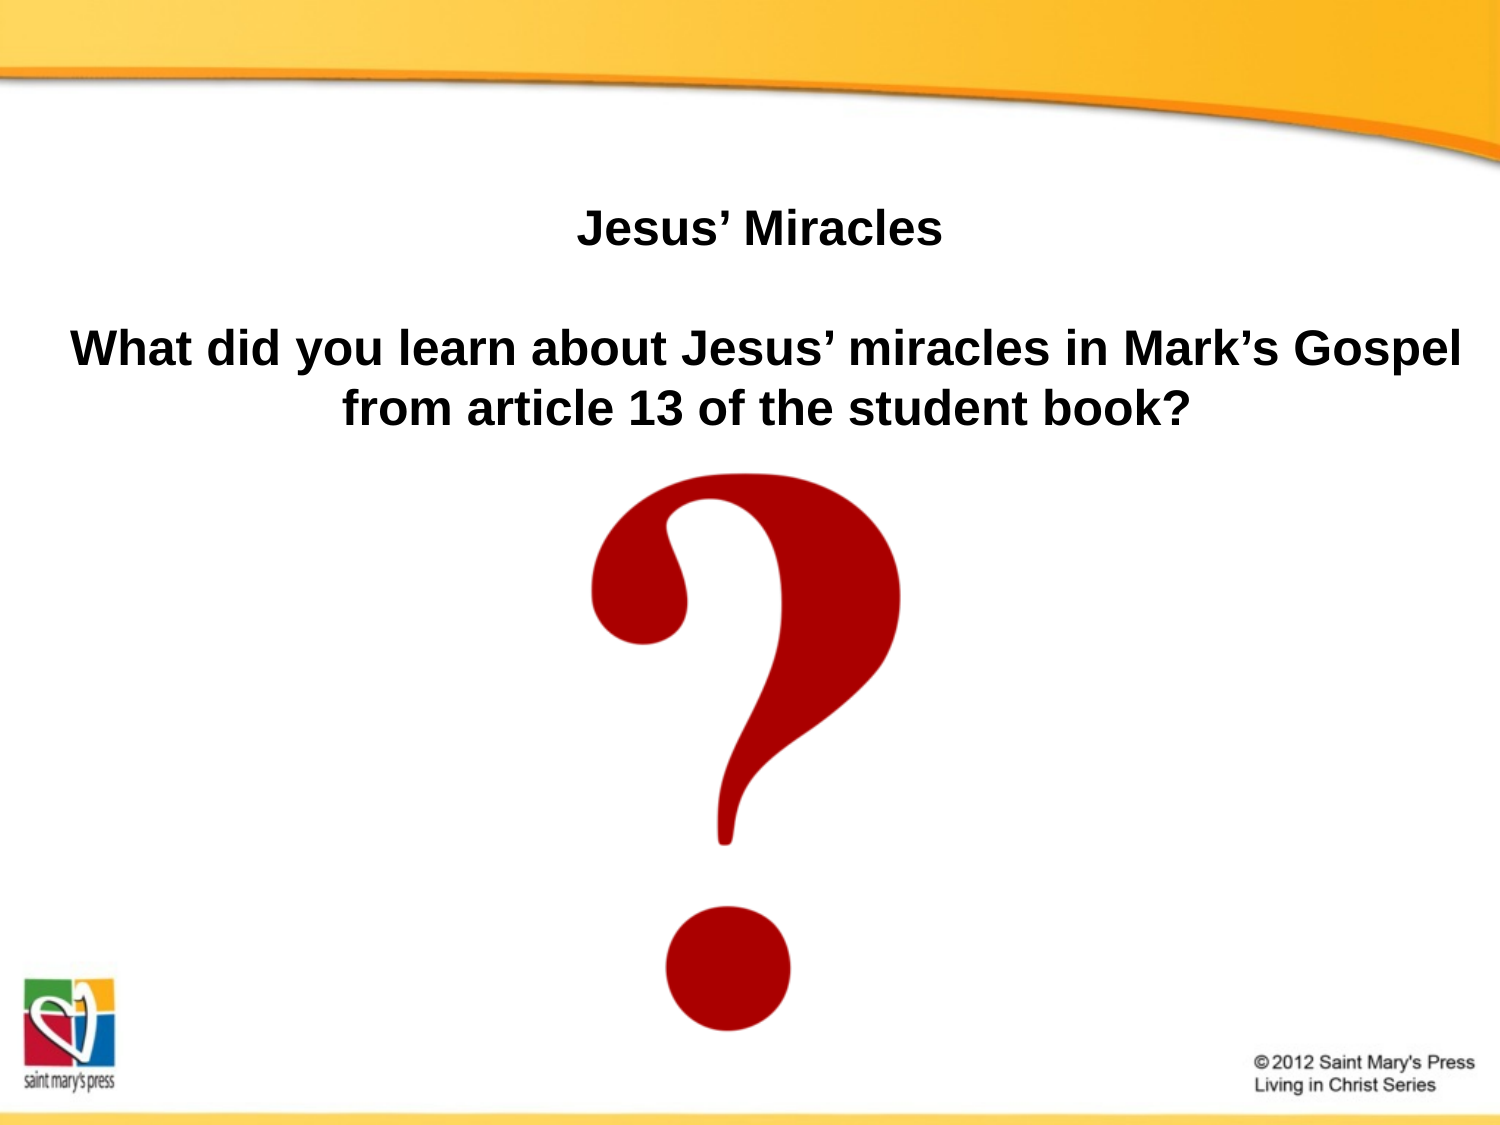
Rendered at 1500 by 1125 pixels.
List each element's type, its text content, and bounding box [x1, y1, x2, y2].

text_box Jesus’ Miracles What did you learn about Jesus’ miracles in Mark’s Gospel from article 13 of the student book? [29, 187, 1500, 505]
picture [0, 0, 1500, 1125]
